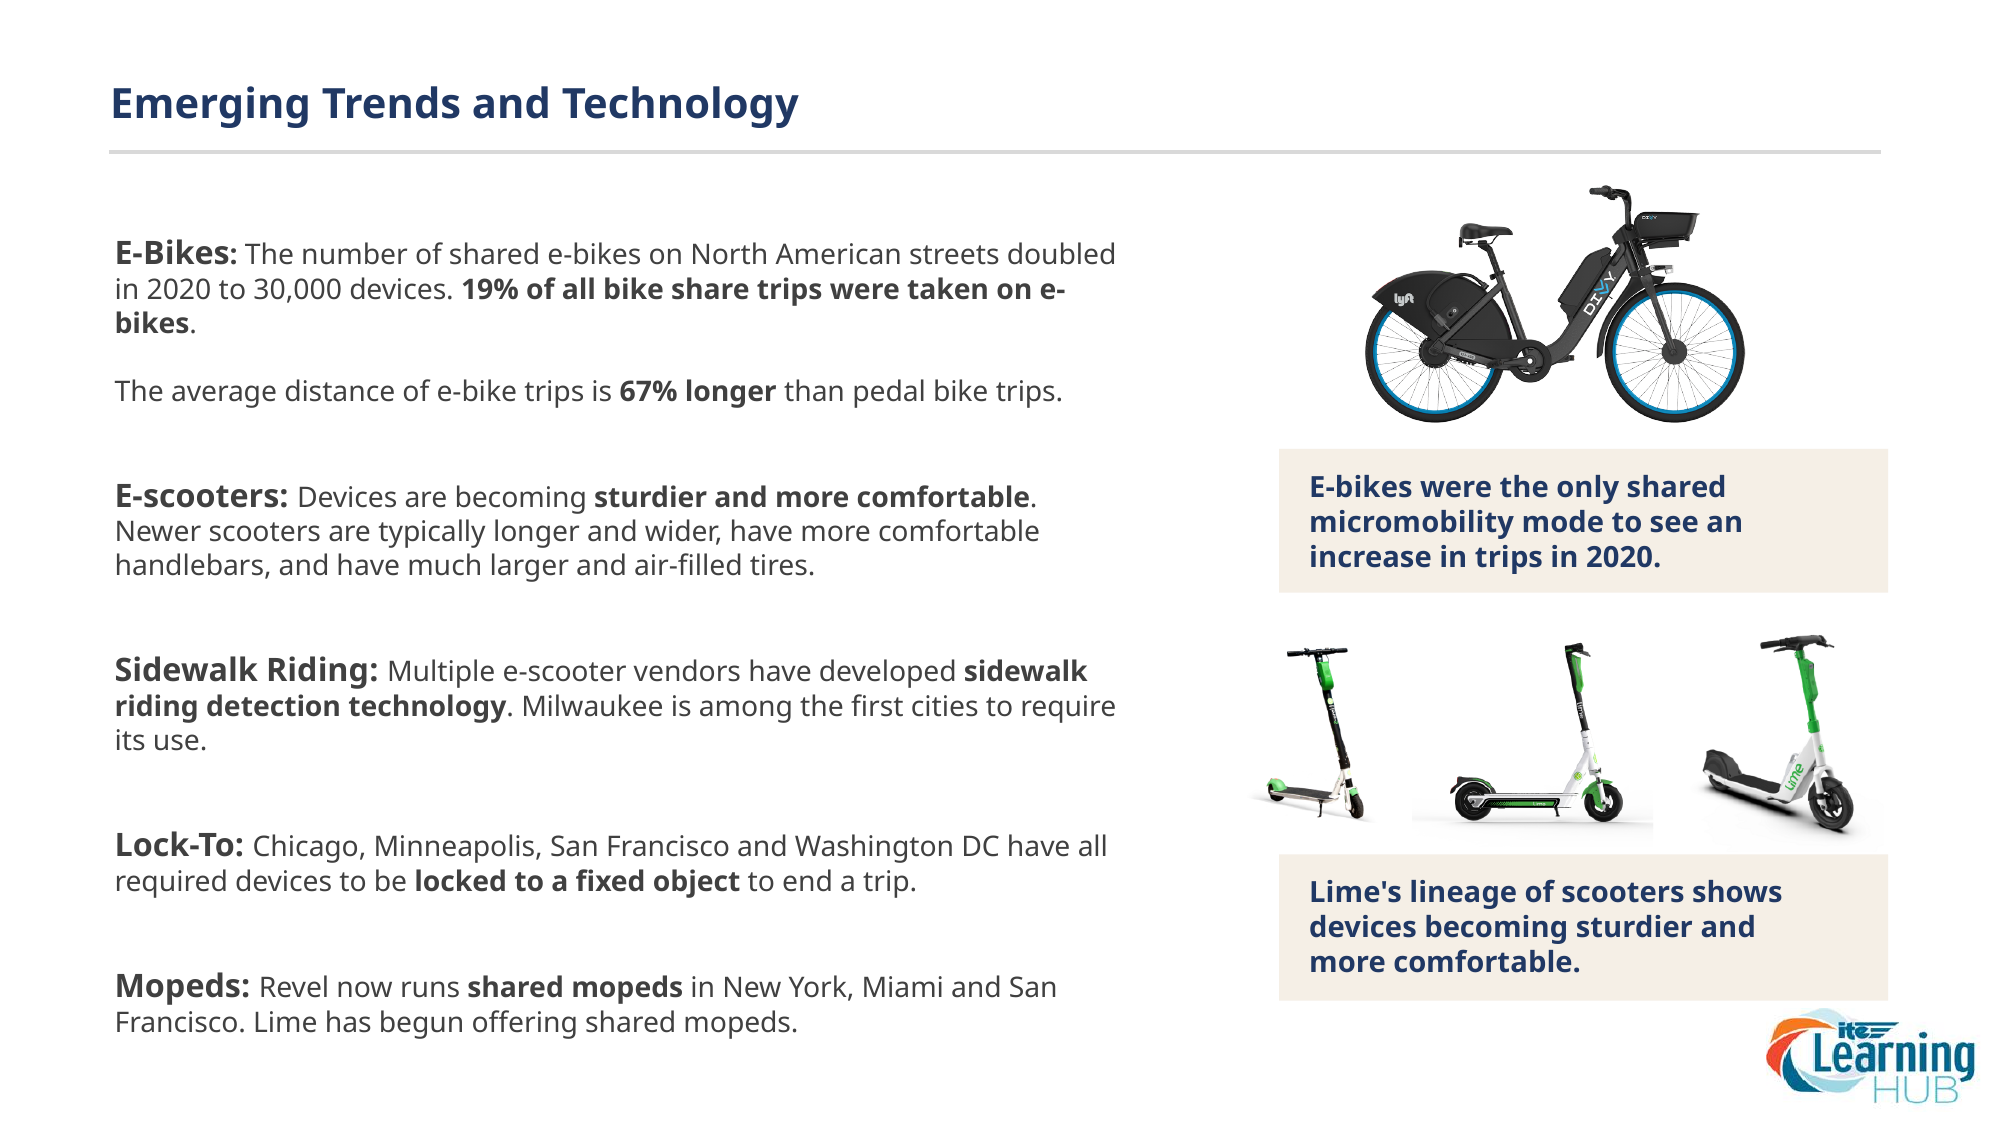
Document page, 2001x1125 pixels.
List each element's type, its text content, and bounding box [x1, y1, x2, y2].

text_box [1278, 855, 1889, 1002]
picture [1225, 620, 1968, 855]
text_box E-Bikes: The number of shared e-bikes on North American streets doubled in 2020 to 30,000 devices. 19% of all bike share trips were taken on e-bikes. The average distance of e-bike trips is 67% longer than pedal bike trips. E-scooters: Devices are becoming sturdier and more comfortable. Newer scooters are typically longer and wider, have more comfortable handlebars, and have much larger and air-filled tires. Sidewalk Riding: Multiple e-scooter vendors have developed sidewalk riding detection technology. Milwaukee is among the first cities to require its use. Lock-To: Chicago, Minneapolis, San Francisco and Washington DC have all required devices to be locked to a fixed object to end a trip. Mopeds: Revel now runs shared mopeds in New York, Miami and San Francisco. Lime has begun offering shared mopeds. [99, 224, 1147, 1052]
text_box [1278, 448, 1889, 594]
text_box Emerging Trends and Technology [95, 38, 1596, 136]
picture [1332, 157, 1783, 442]
text_box Lime's lineage of scooters shows devices becoming sturdier and more comfortable. [1294, 866, 1850, 987]
text_box E-bikes were the only shared micromobility mode to see an increase in trips in 2020. [1294, 460, 1850, 581]
picture [1766, 1008, 1989, 1112]
